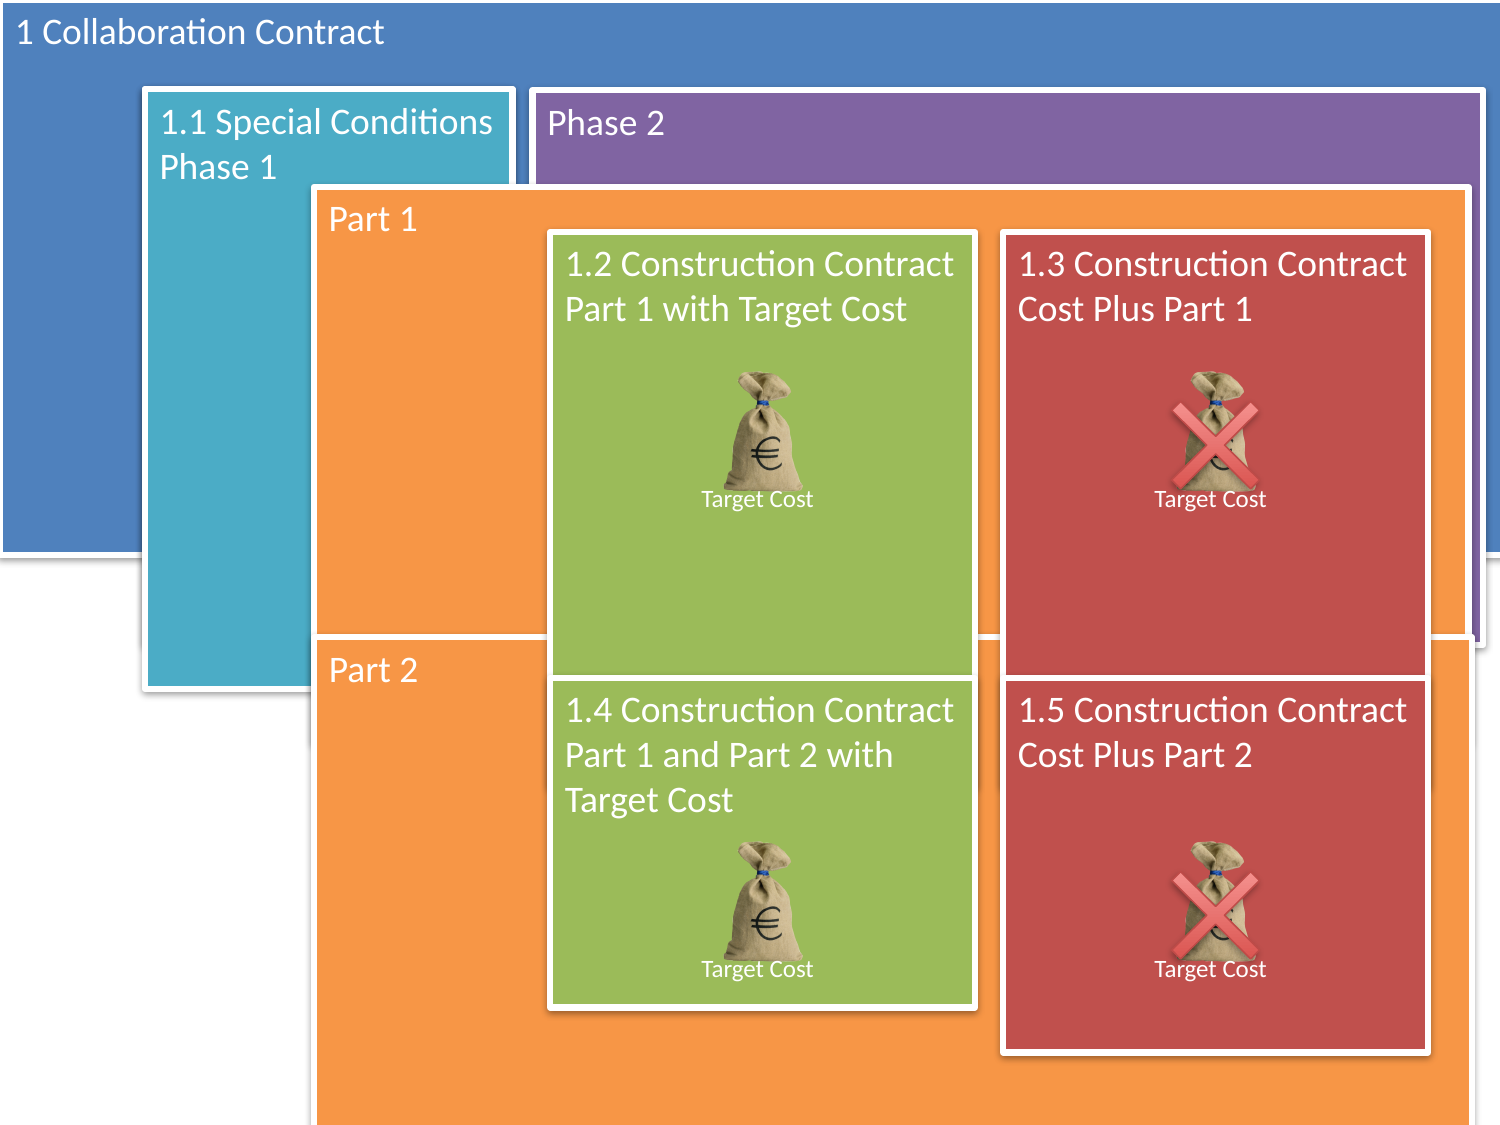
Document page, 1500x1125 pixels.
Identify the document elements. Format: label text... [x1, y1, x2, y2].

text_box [1002, 231, 1429, 599]
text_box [1002, 677, 1429, 1045]
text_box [549, 677, 976, 1045]
text_box 1.1 Special Conditions Phase 1 [142, 86, 516, 692]
text_box Phase 2 [529, 87, 1486, 648]
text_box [549, 231, 976, 599]
text_box 1 Collaboration Contract [0, 0, 1500, 558]
text_box Part 1 [311, 184, 1472, 633]
text_box Part 2 [311, 634, 1475, 1125]
